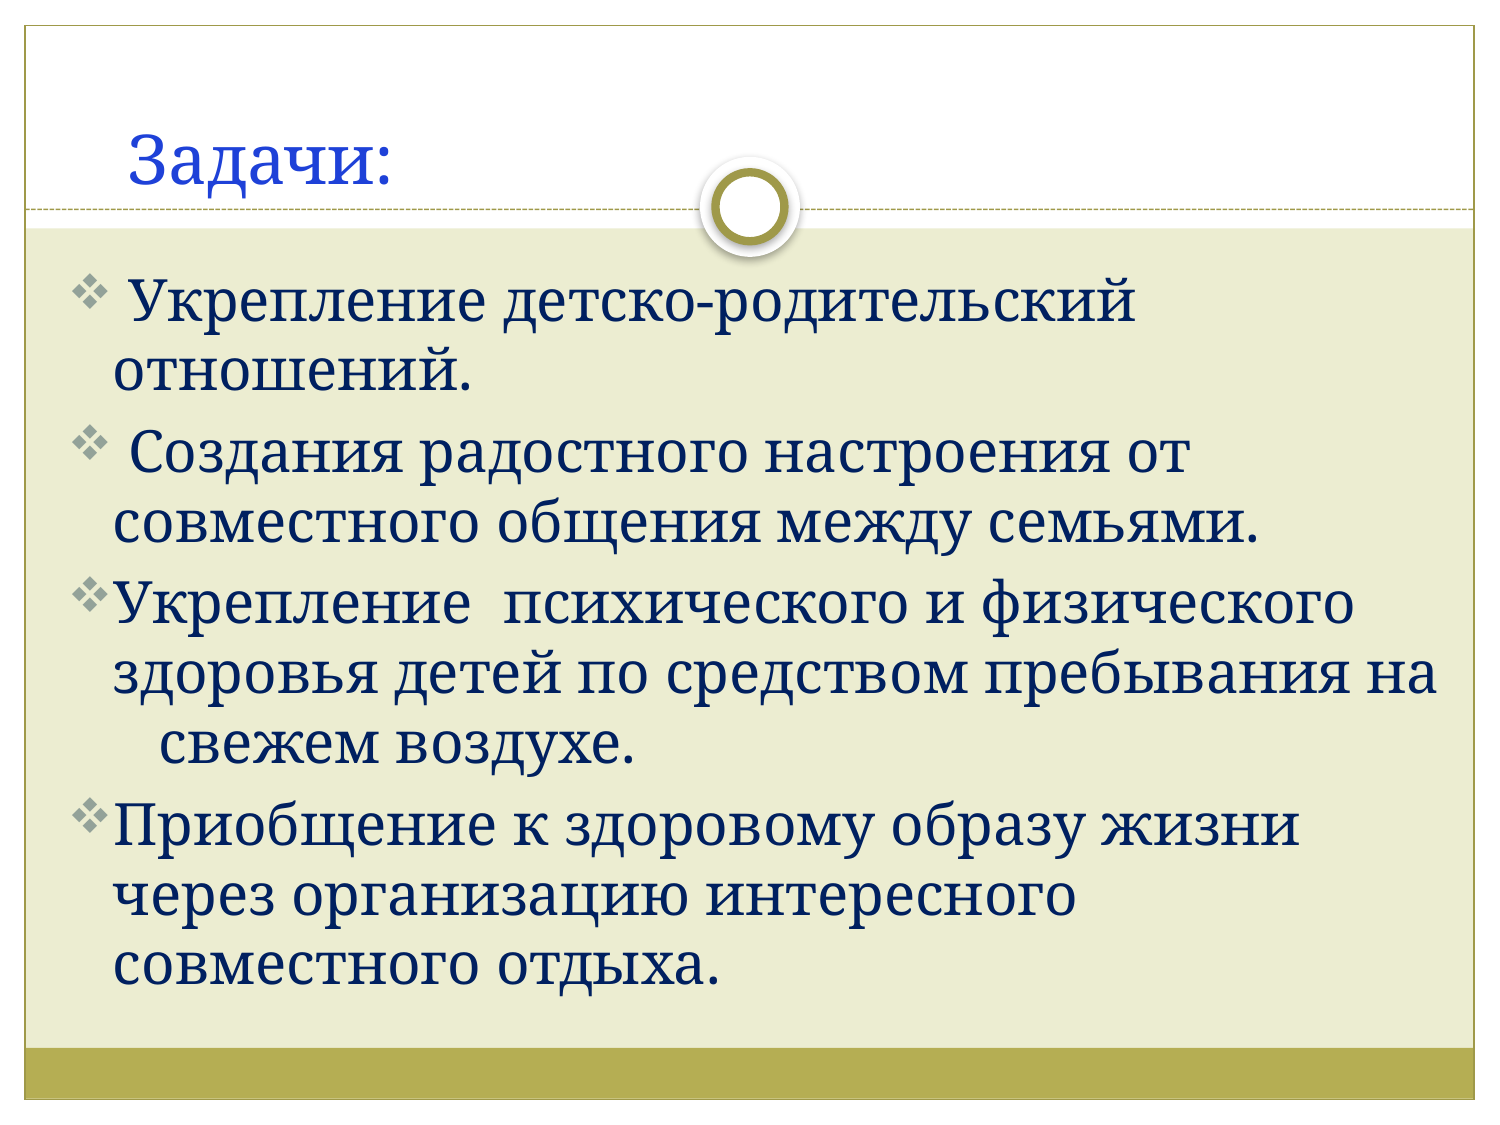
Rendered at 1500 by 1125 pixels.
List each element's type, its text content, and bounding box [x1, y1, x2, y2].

title Задачи: [76, 54, 445, 206]
list Укрепление детско-родительский отношений. Создания радостного настроения от совместного общения между семьями. Укрепление психического и физического здоровья детей по средством пребывания на свежем воздухе. Приобщение к здоровому образу жизни через организацию интересного совместного отдыха. [53, 255, 1459, 1094]
